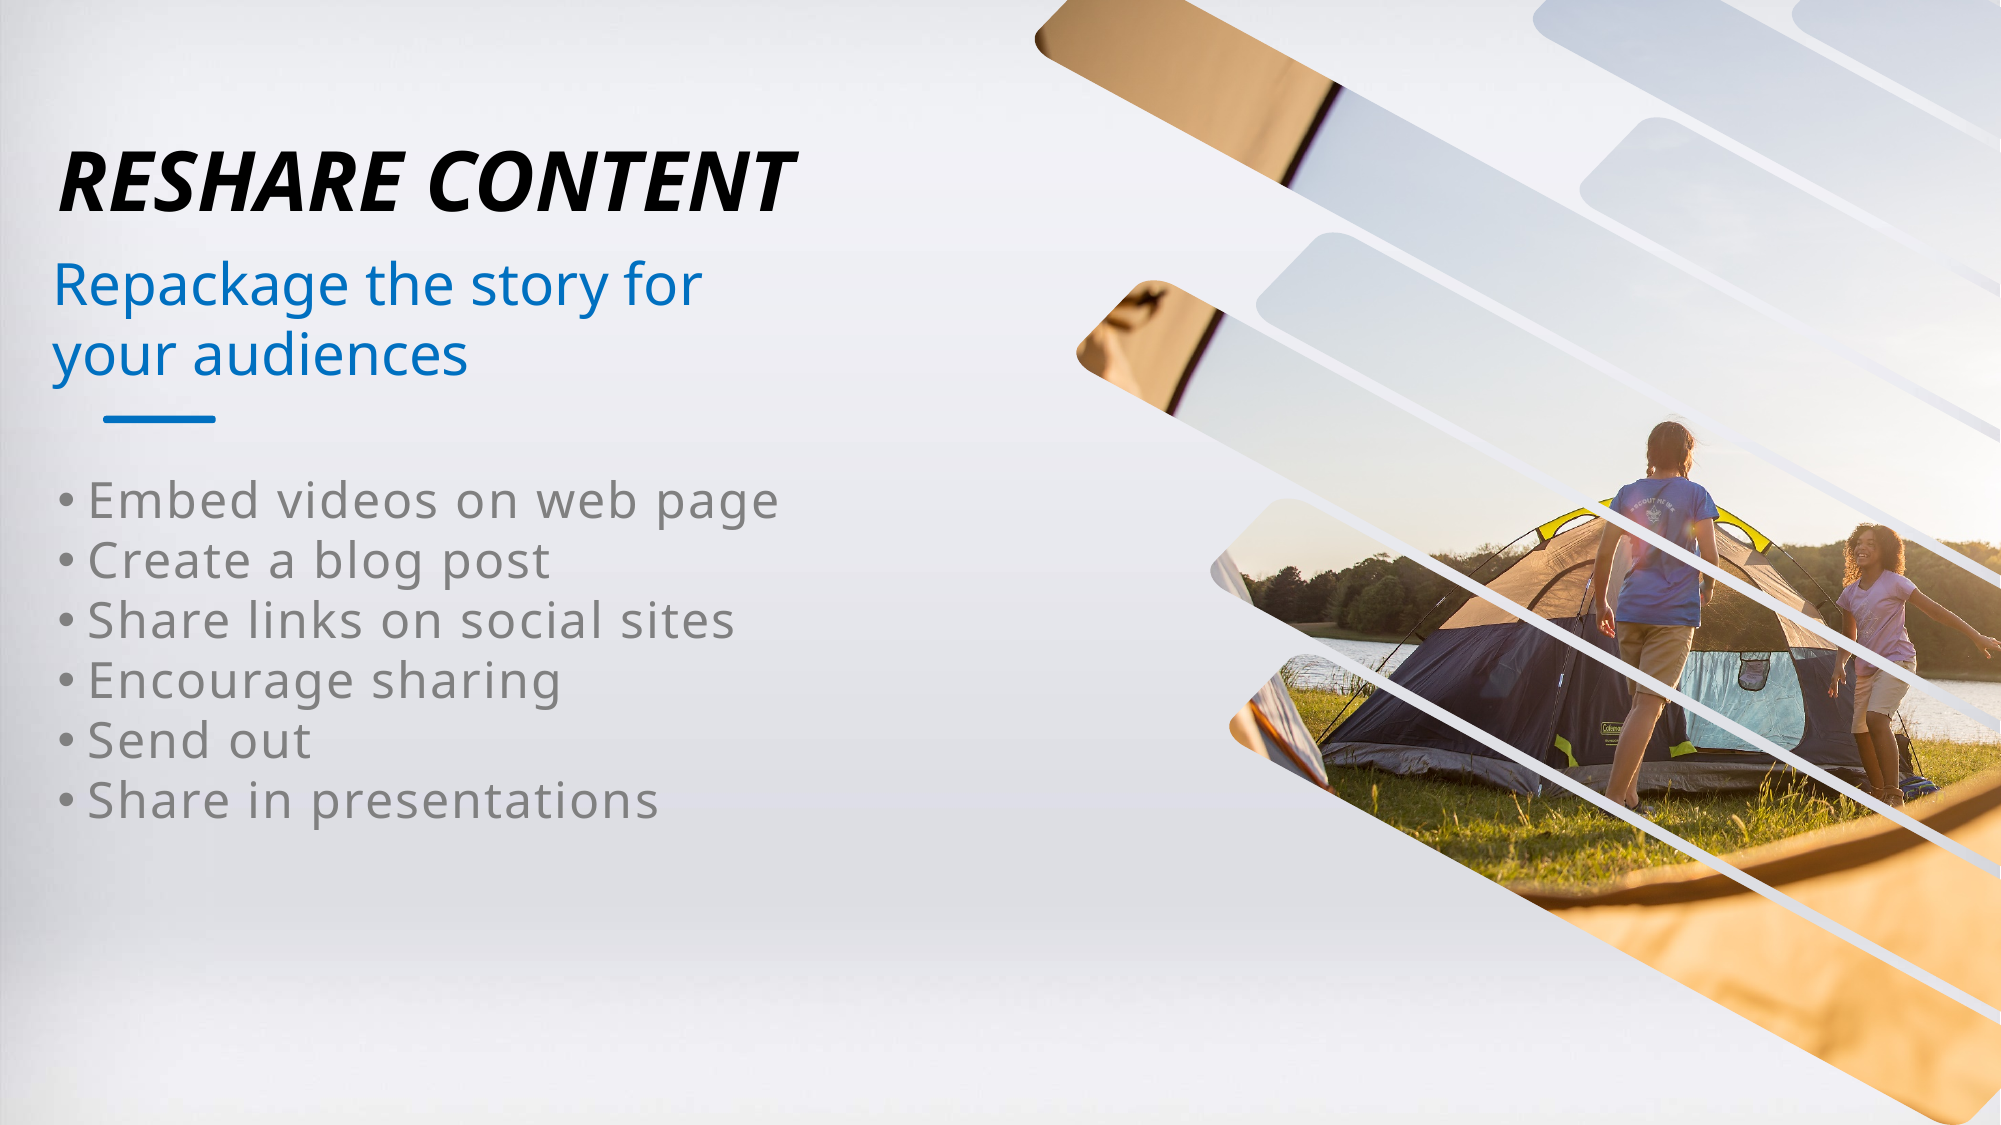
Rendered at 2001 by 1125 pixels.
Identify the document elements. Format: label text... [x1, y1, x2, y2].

text_box [0, 0, 1034, 1125]
text_box Embed videos on web page Create a blog post Share links on social sites Encourage sharing Send out Share in presentations [42, 461, 1034, 837]
text_box Repackage the story for your audiences [37, 239, 831, 395]
picture [1034, 0, 2001, 1125]
text_box [103, 415, 216, 424]
text_box RESHARE CONTENT [42, 121, 1034, 236]
